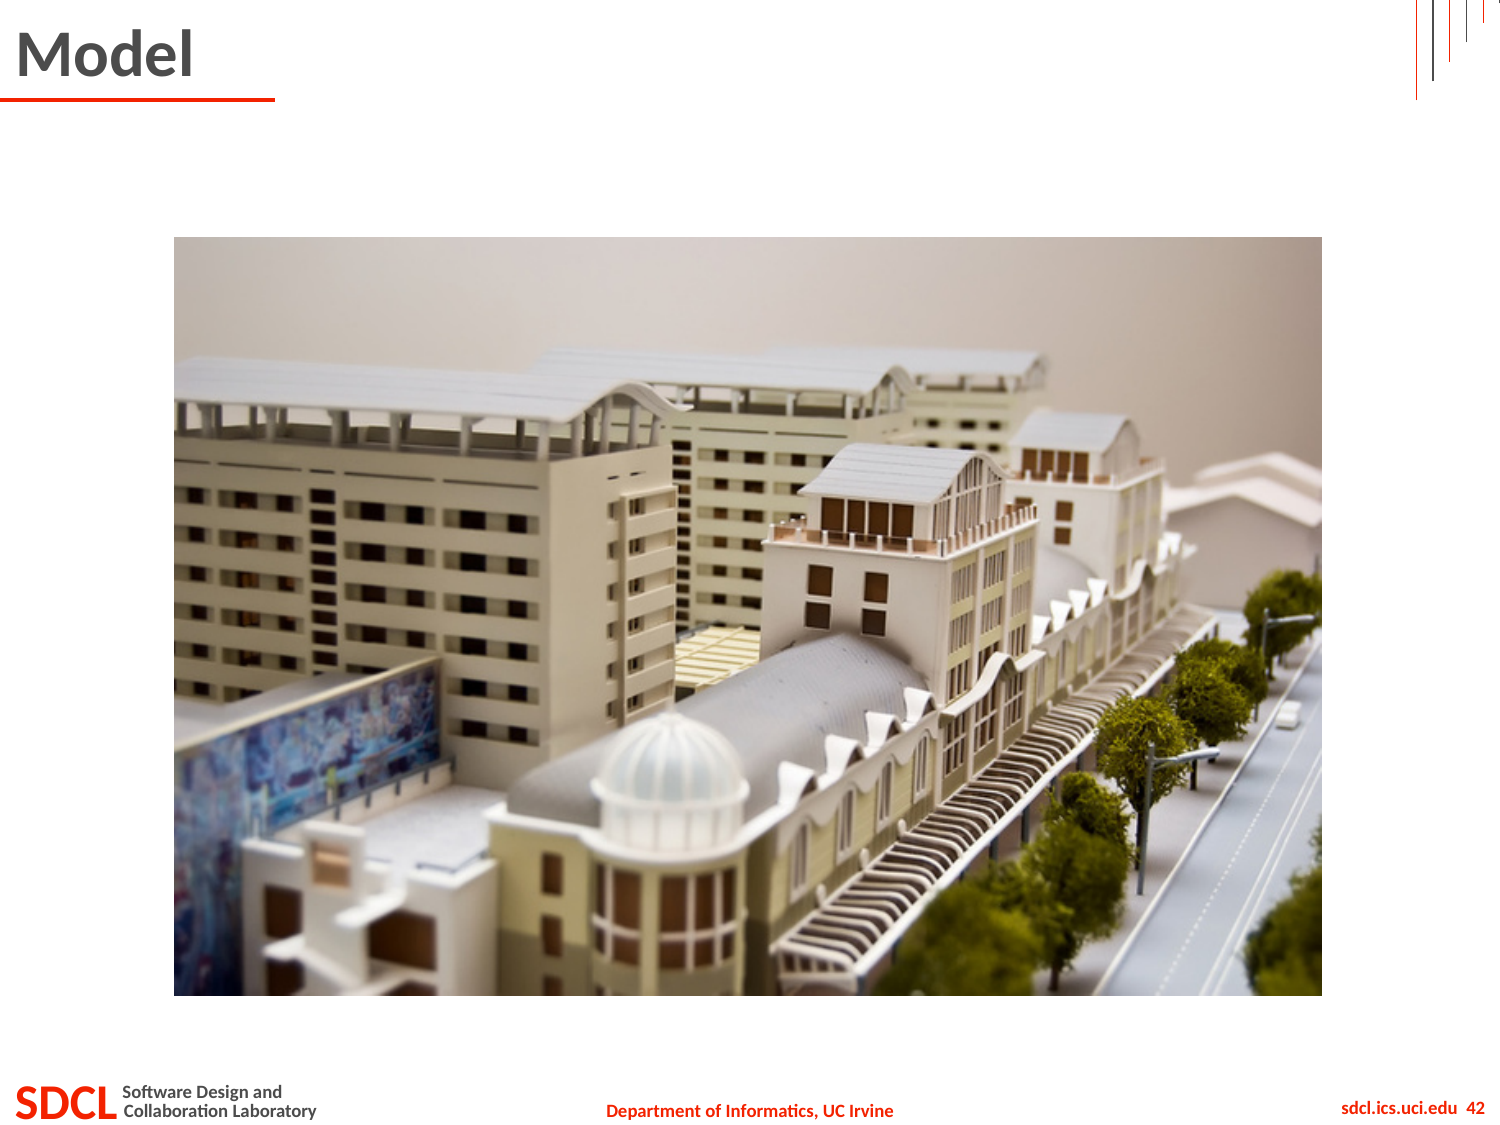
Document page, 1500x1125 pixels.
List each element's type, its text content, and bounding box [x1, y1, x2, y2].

picture [174, 237, 1322, 997]
title Model [0, 0, 1350, 100]
